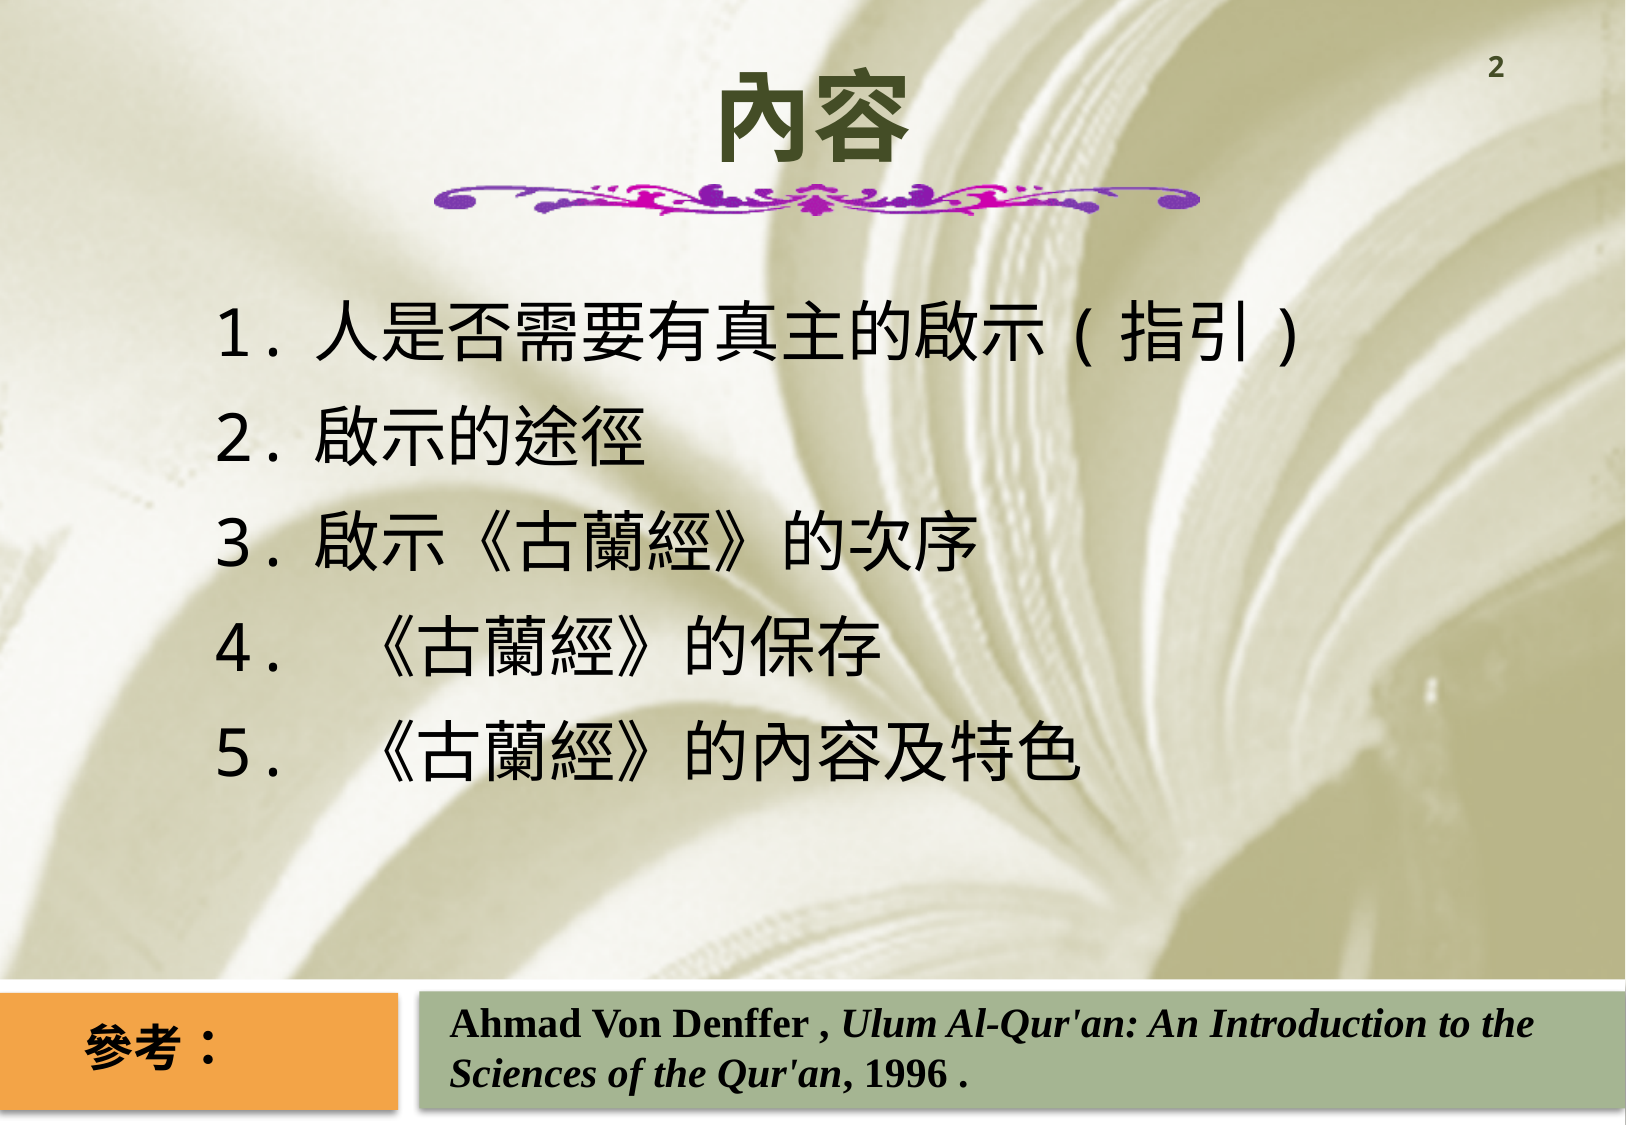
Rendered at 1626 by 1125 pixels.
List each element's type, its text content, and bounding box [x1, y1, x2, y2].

title 內容 [198, 50, 1427, 178]
picture [434, 184, 1200, 216]
text_box Ahmad Von Denffer , Ulum Al-Qur'an: An Introduction to the Sciences of the Qur'an, 1996 . [434, 988, 1625, 1104]
text_box 參考： [68, 1008, 340, 1084]
slide_number 2 [1421, 37, 1571, 100]
list 1. 人是否需要有真主的啟示(指引) 2. 啟示的途徑 3. 啟示《古蘭經》的次序 4. 《古蘭經》的保存 5. 《古蘭經》的內容及特色 [198, 290, 1451, 913]
